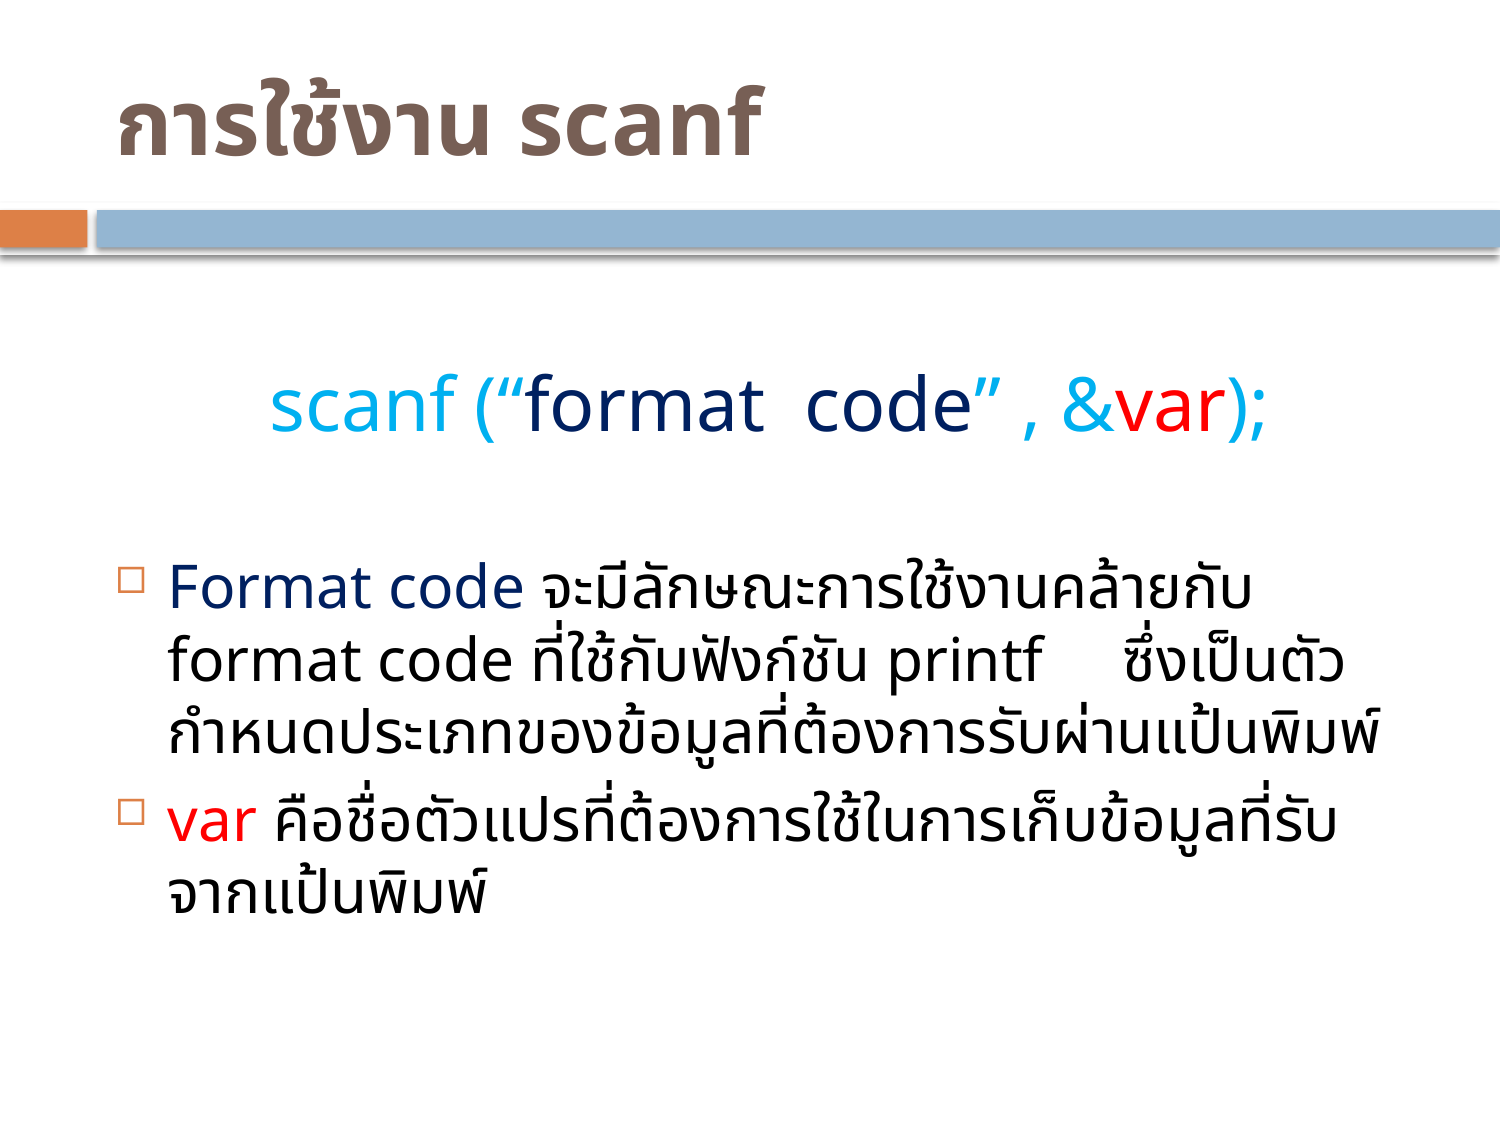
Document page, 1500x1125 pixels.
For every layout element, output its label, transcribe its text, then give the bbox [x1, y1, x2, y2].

list scanf (“format code” , &var); Format code จะมีลักษณะการใช้งานคล้ายกับ format code ที่ใช้กับฟังก์ชัน printf ซึ่งเป็นตัวกำหนดประเภทของข้อมูลที่ต้องการรับผ่านแป้นพิมพ์ var คือชื่อตัวแปรที่ต้องการใช้ในการเก็บข้อมูลที่รับจากแป้นพิมพ์ [100, 262, 1438, 1000]
title การใช้งาน scanf [100, 37, 1438, 200]
